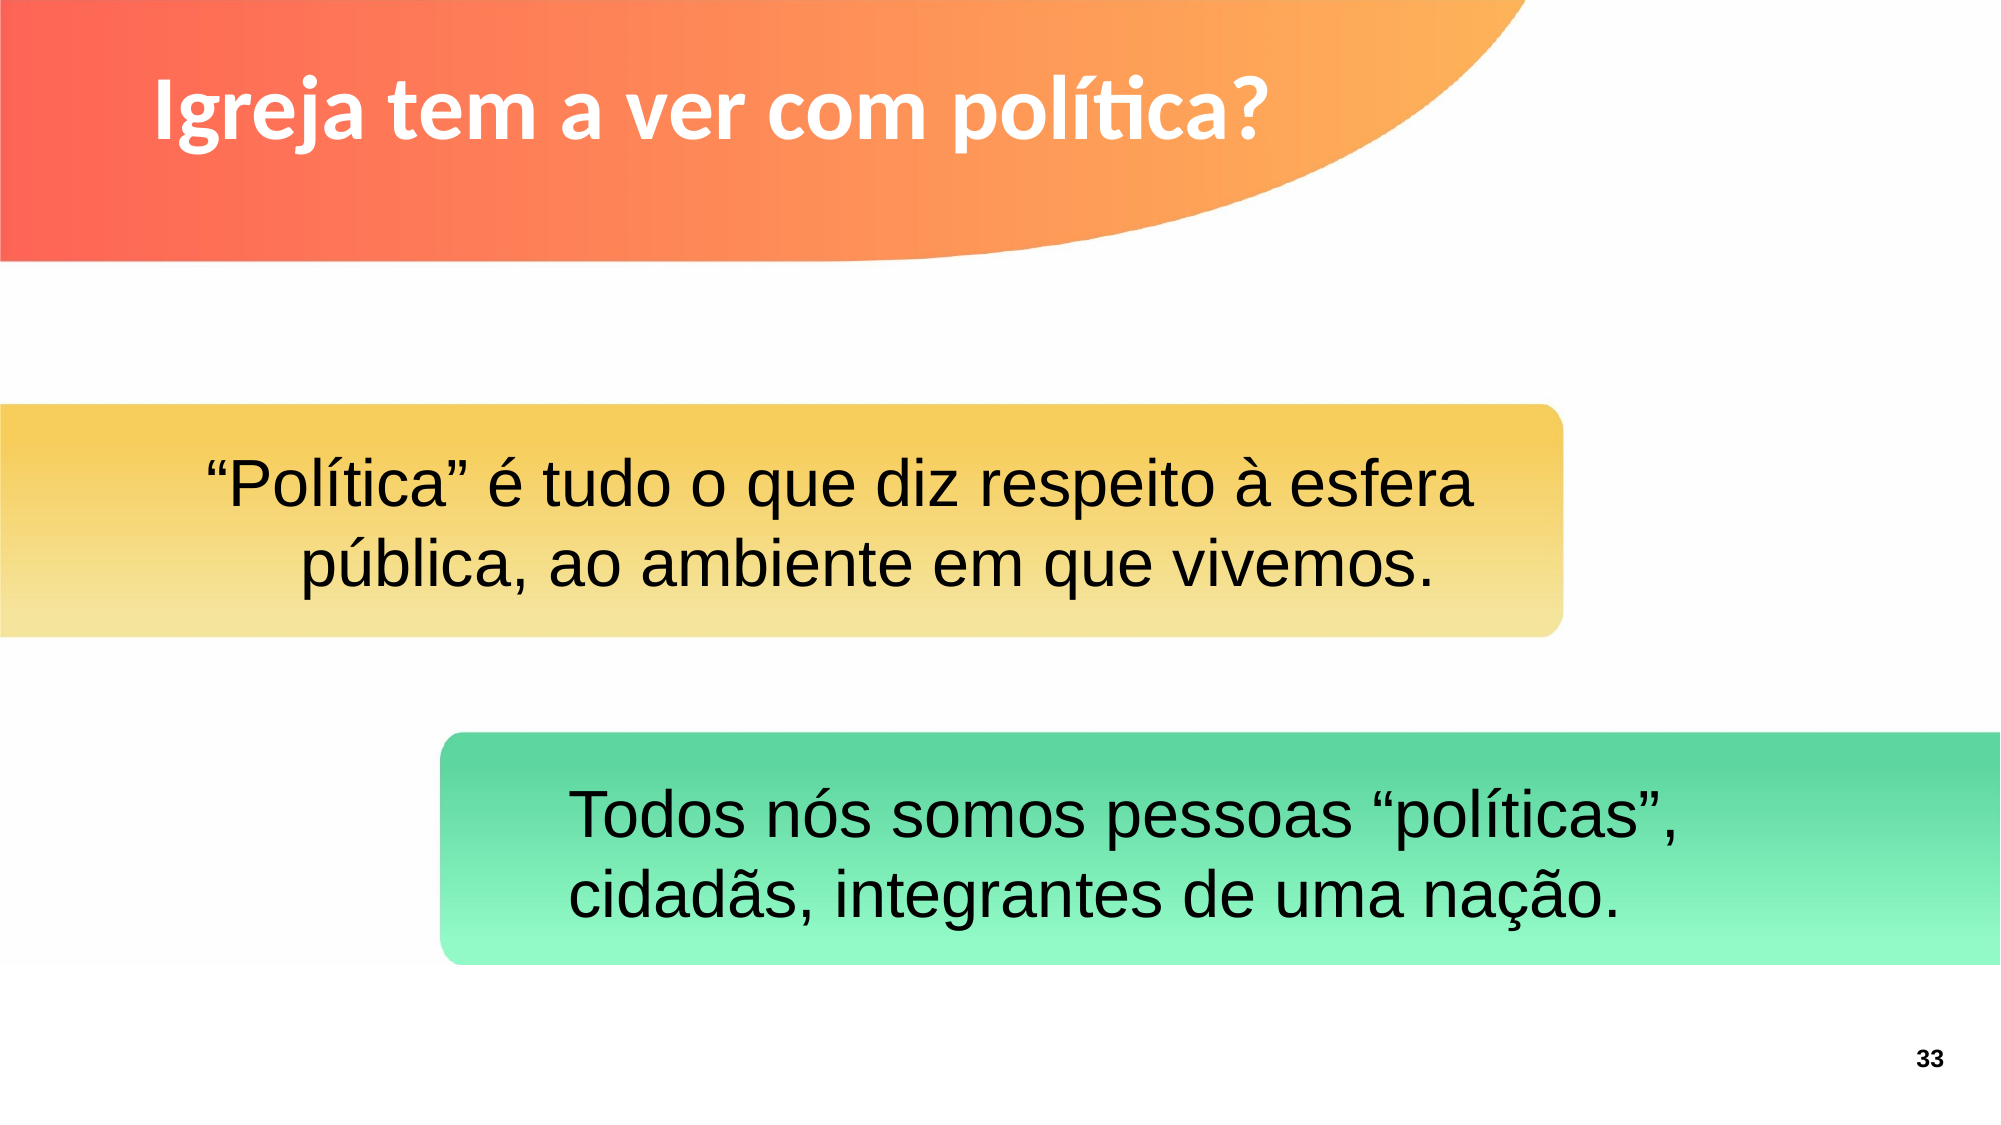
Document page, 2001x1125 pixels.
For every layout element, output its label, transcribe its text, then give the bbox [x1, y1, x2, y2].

slide_number 33 [1897, 1027, 1960, 1088]
picture [0, 0, 2000, 965]
